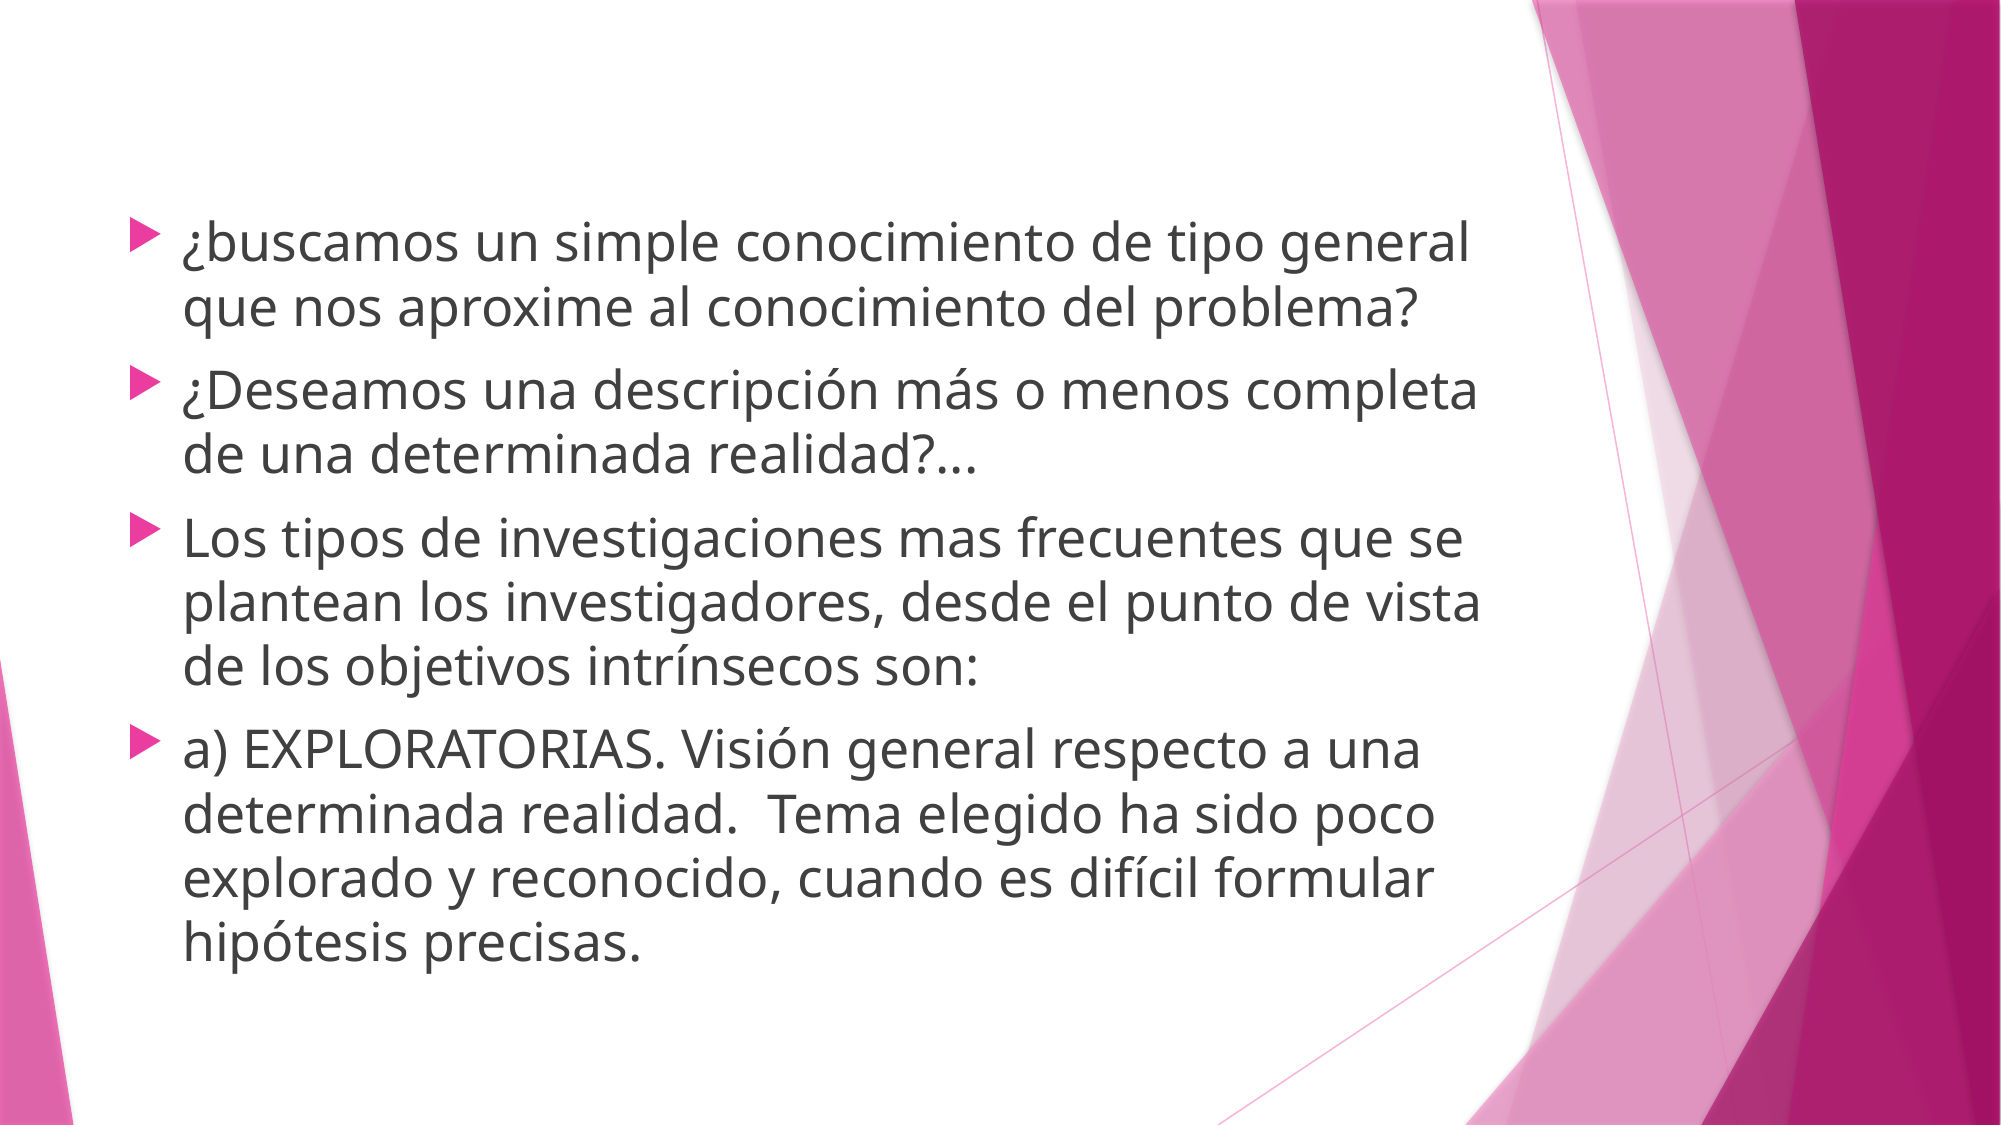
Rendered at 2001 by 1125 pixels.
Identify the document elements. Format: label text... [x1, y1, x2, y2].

list ¿buscamos un simple conocimiento de tipo general que nos aproxime al conocimiento del problema? ¿Deseamos una descripción más o menos completa de una determinada realidad?... Los tipos de investigaciones mas frecuentes que se plantean los investigadores, desde el punto de vista de los objetivos intrínsecos son: a) EXPLORATORIAS. Visión general respecto a una determinada realidad. Tema elegido ha sido poco explorado y reconocido, cuando es difícil formular hipótesis precisas. [111, 200, 1522, 992]
